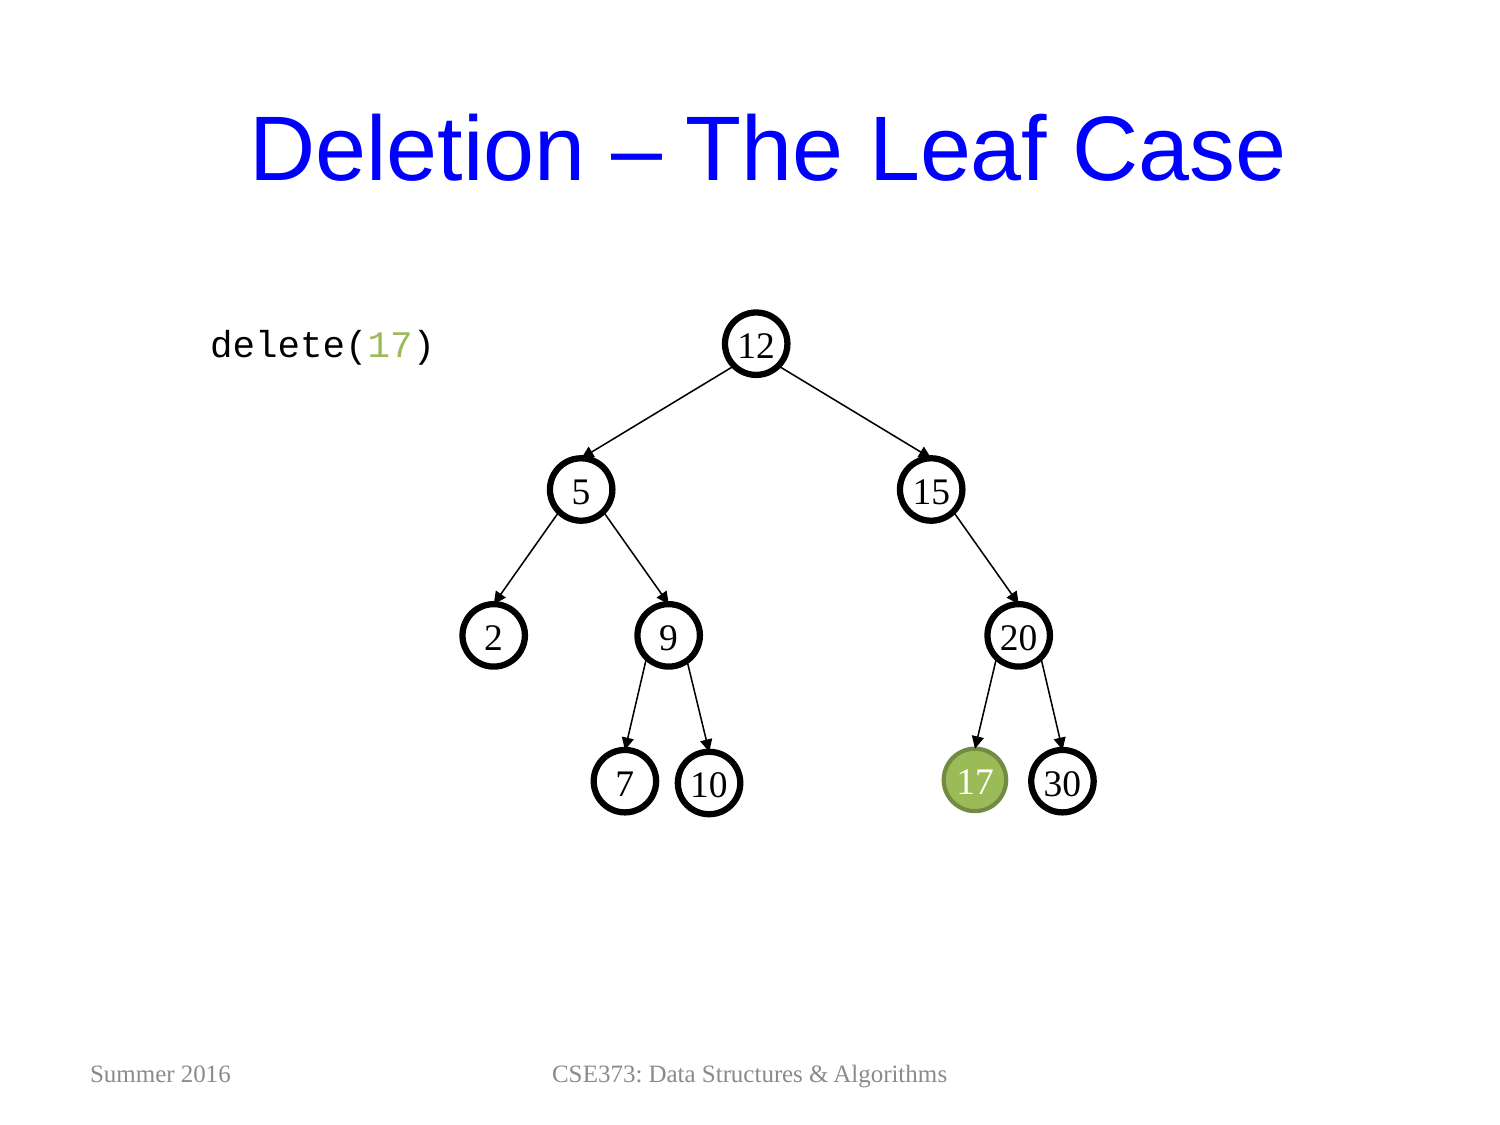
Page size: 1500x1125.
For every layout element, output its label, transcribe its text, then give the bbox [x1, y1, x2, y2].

text_box 2 [462, 604, 525, 667]
text_box 17 [941, 747, 1009, 814]
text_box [687, 662, 710, 749]
text_box 7 [593, 750, 657, 813]
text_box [624, 660, 647, 748]
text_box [778, 368, 932, 456]
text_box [493, 514, 560, 602]
text_box delete(17) [195, 312, 450, 373]
text_box 30 [1031, 750, 1094, 813]
text_box 10 [677, 752, 741, 815]
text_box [974, 660, 997, 746]
text_box 20 [987, 604, 1050, 667]
text_box 15 [899, 458, 963, 521]
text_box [953, 514, 1019, 602]
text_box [581, 368, 735, 456]
footer CSE373: Data Structures & Algorithms [512, 1042, 988, 1103]
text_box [1040, 660, 1063, 748]
slide_number Summer 2016 [75, 1042, 425, 1103]
text_box 9 [637, 604, 700, 667]
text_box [603, 514, 669, 602]
text_box 5 [549, 458, 613, 521]
title Deletion – The Leaf Case [99, 50, 1438, 238]
text_box 12 [724, 312, 788, 375]
